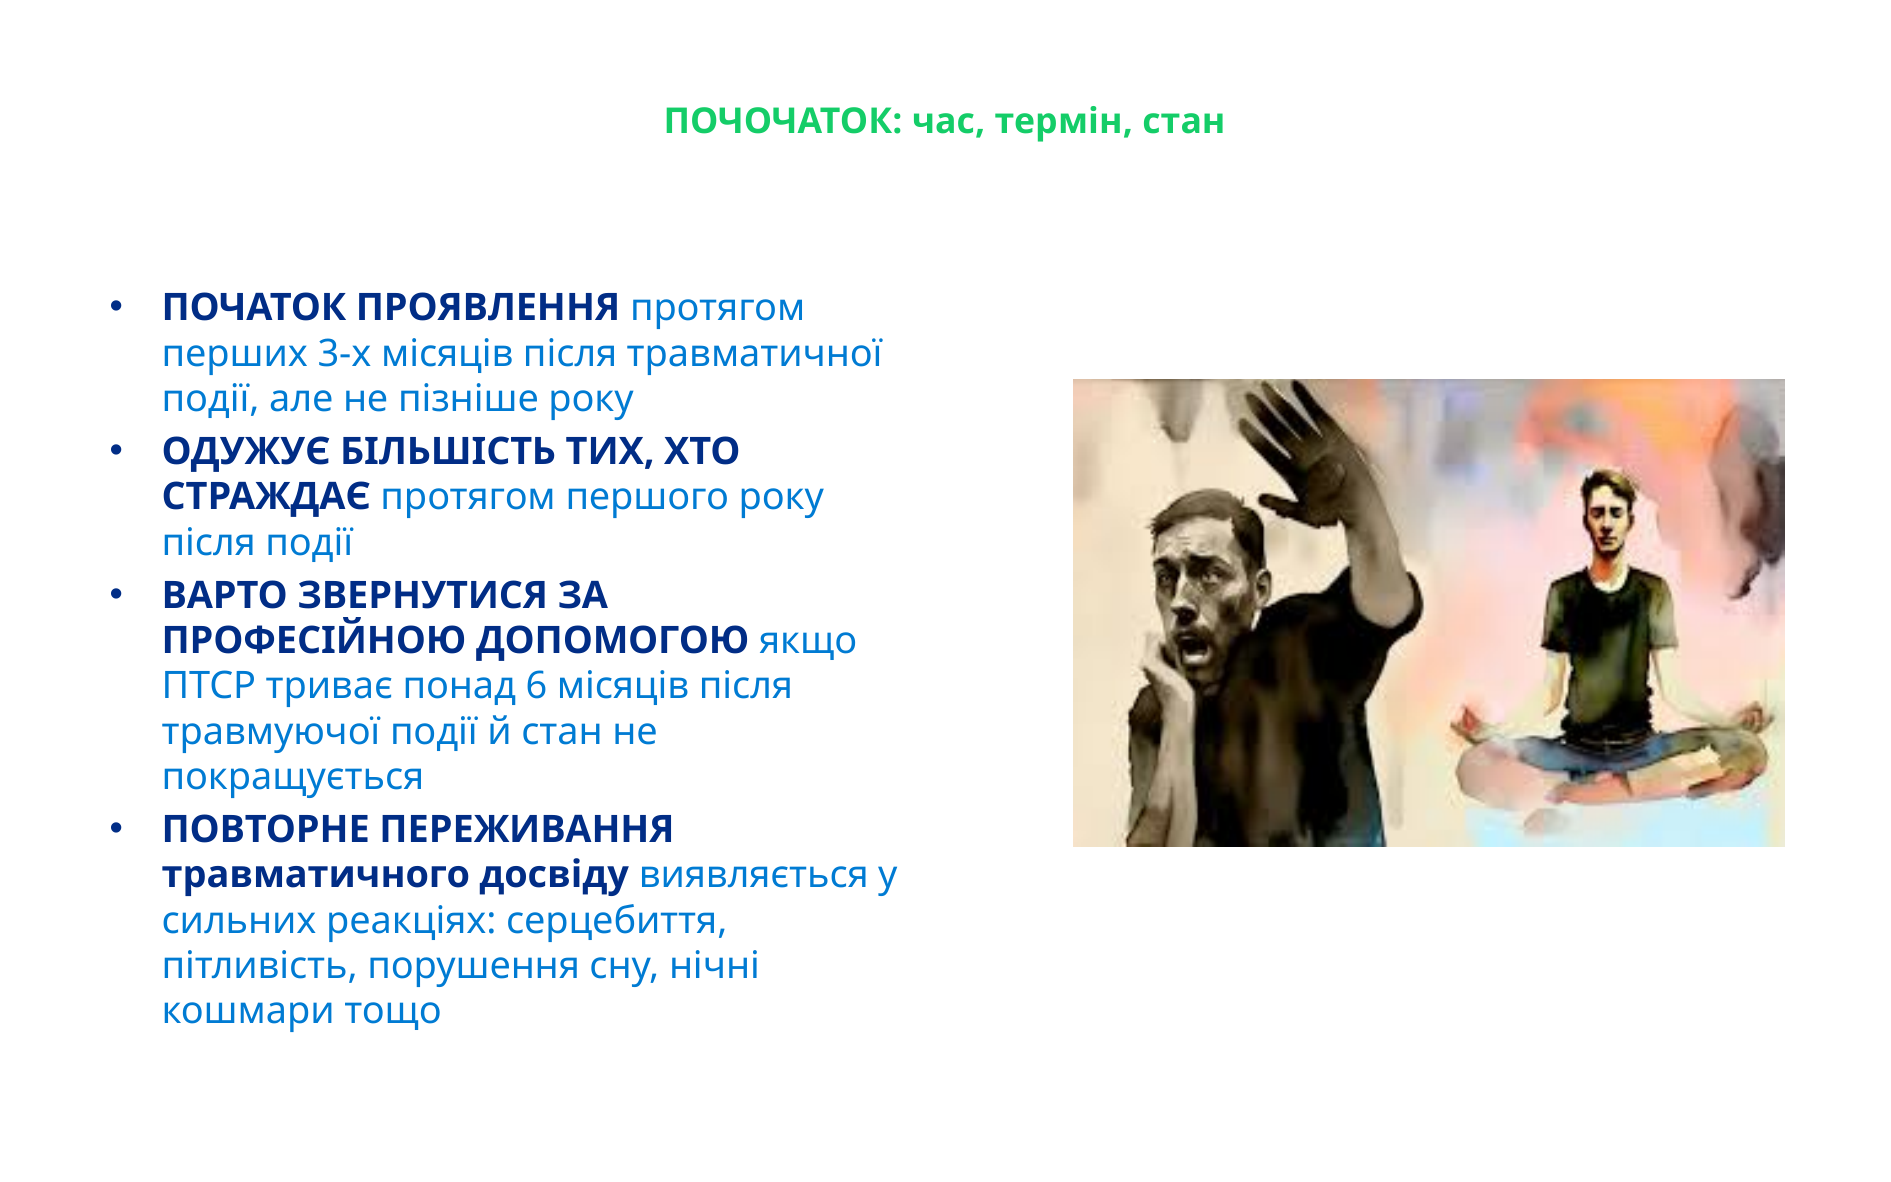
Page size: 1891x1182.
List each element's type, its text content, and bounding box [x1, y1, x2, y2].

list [1073, 379, 1786, 847]
title ПОЧОЧАТОК: час, термін, стан [94, 47, 1796, 193]
list ПОЧАТОК ПРОЯВЛЕННЯ протягом перших 3-х місяців після травматичної події, але не пізніше року ОДУЖУЄ БІЛЬШІСТЬ ТИХ, ХТО СТРАЖДАЄ протягом першого року після події ВАРТО ЗВЕРНУТИСЯ ЗА ПРОФЕСІЙНОЮ ДОПОМОГОЮ якщо ПТСР триває понад 6 місяців після травмуючої події й стан не покращується ПОВТОРНЕ ПЕРЕЖИВАННЯ травматичного досвіду виявляється у сильних реакціях: серцебиття, пітливість, порушення сну, нічні кошмари тощо [94, 275, 930, 1056]
